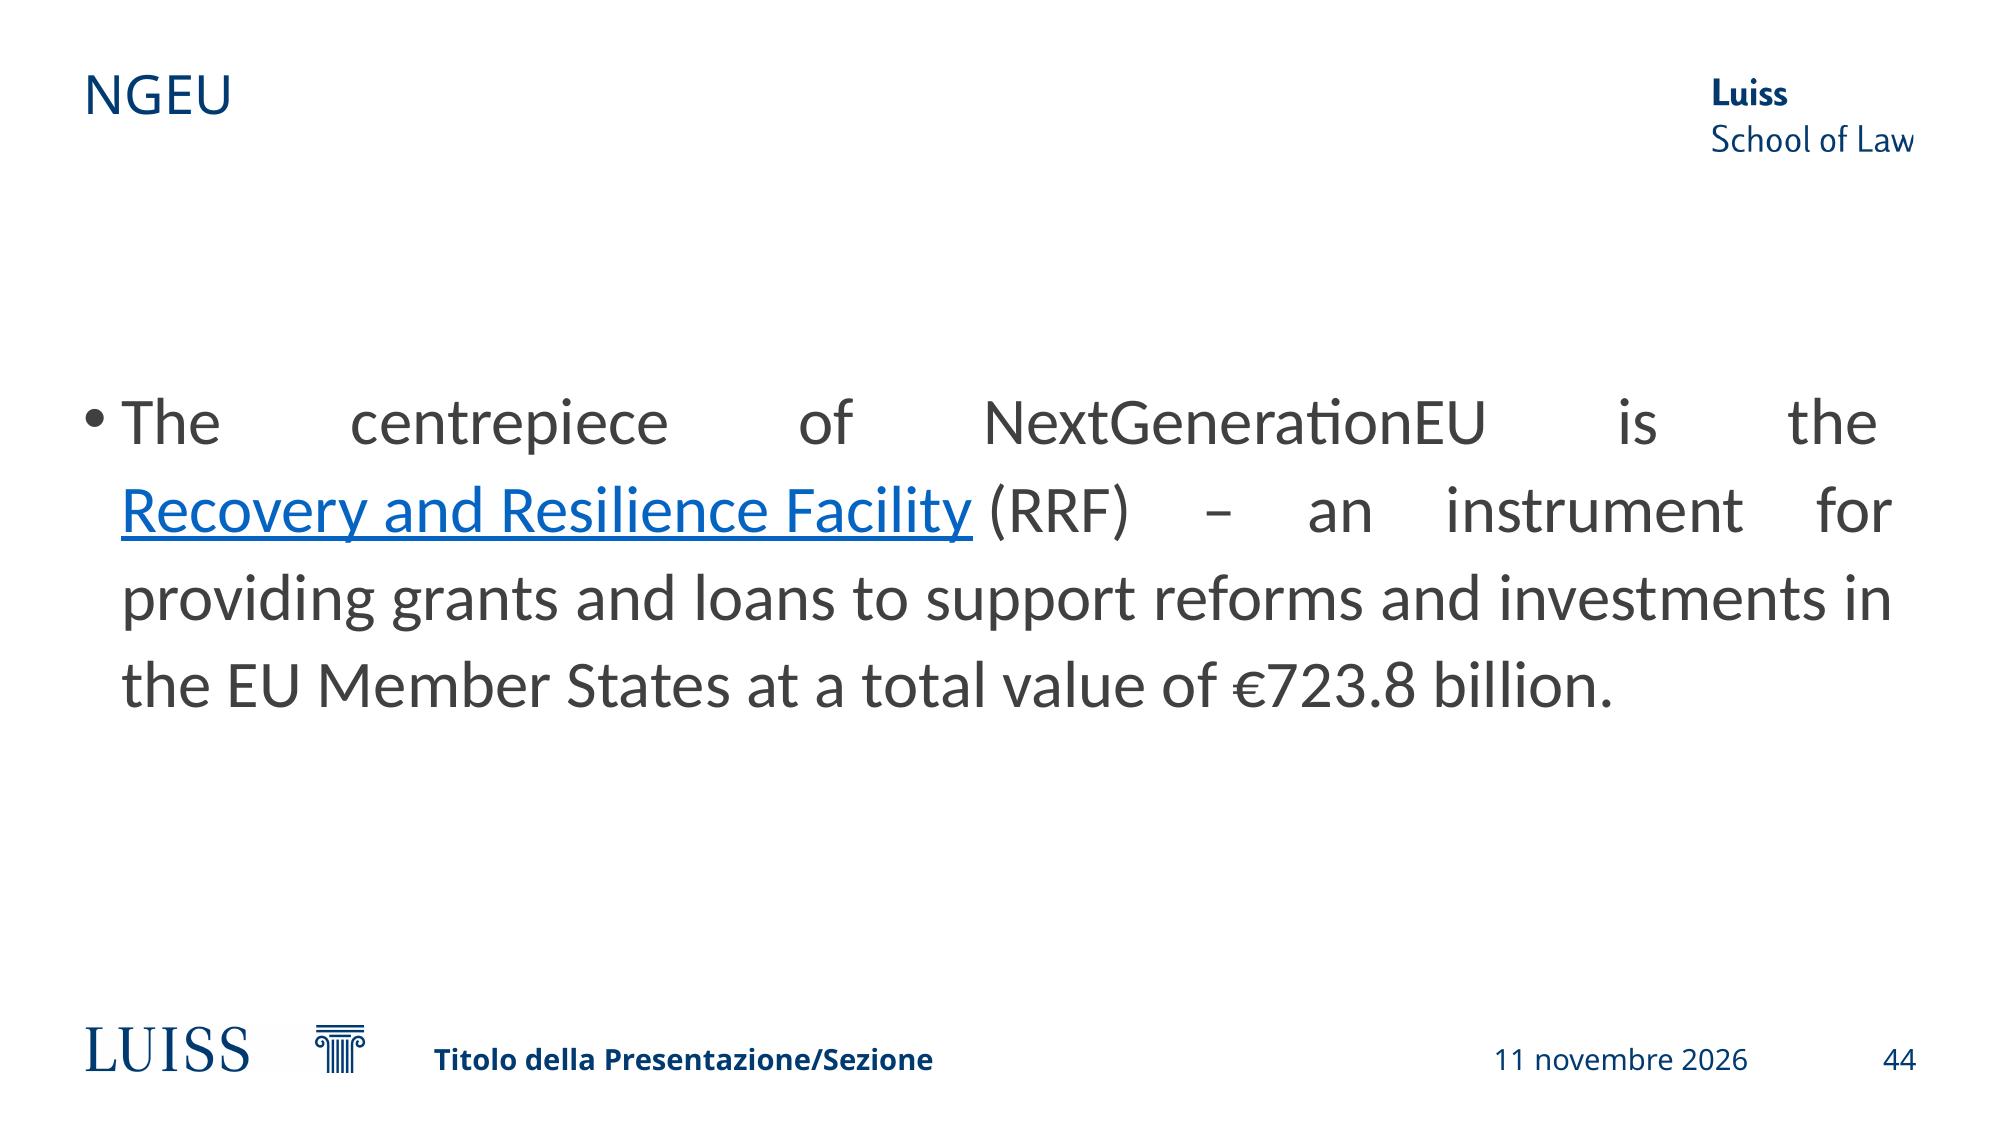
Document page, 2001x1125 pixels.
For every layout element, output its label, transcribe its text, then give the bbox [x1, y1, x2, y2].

picture [84, 1025, 366, 1073]
list The centrepiece of NextGenerationEU is the Recovery and Resilience Facility (RRF) – an instrument for providing grants and loans to support reforms and investments in the EU Member States at a total value of €723.8 billion. [68, 252, 1910, 964]
slide_number 19 settembre 2024 [1385, 1021, 1761, 1081]
slide_number 44 [1787, 1021, 1929, 1081]
title NGEU [68, 59, 1215, 223]
footer Titolo della Presentazione/Sezione [422, 1021, 1359, 1081]
